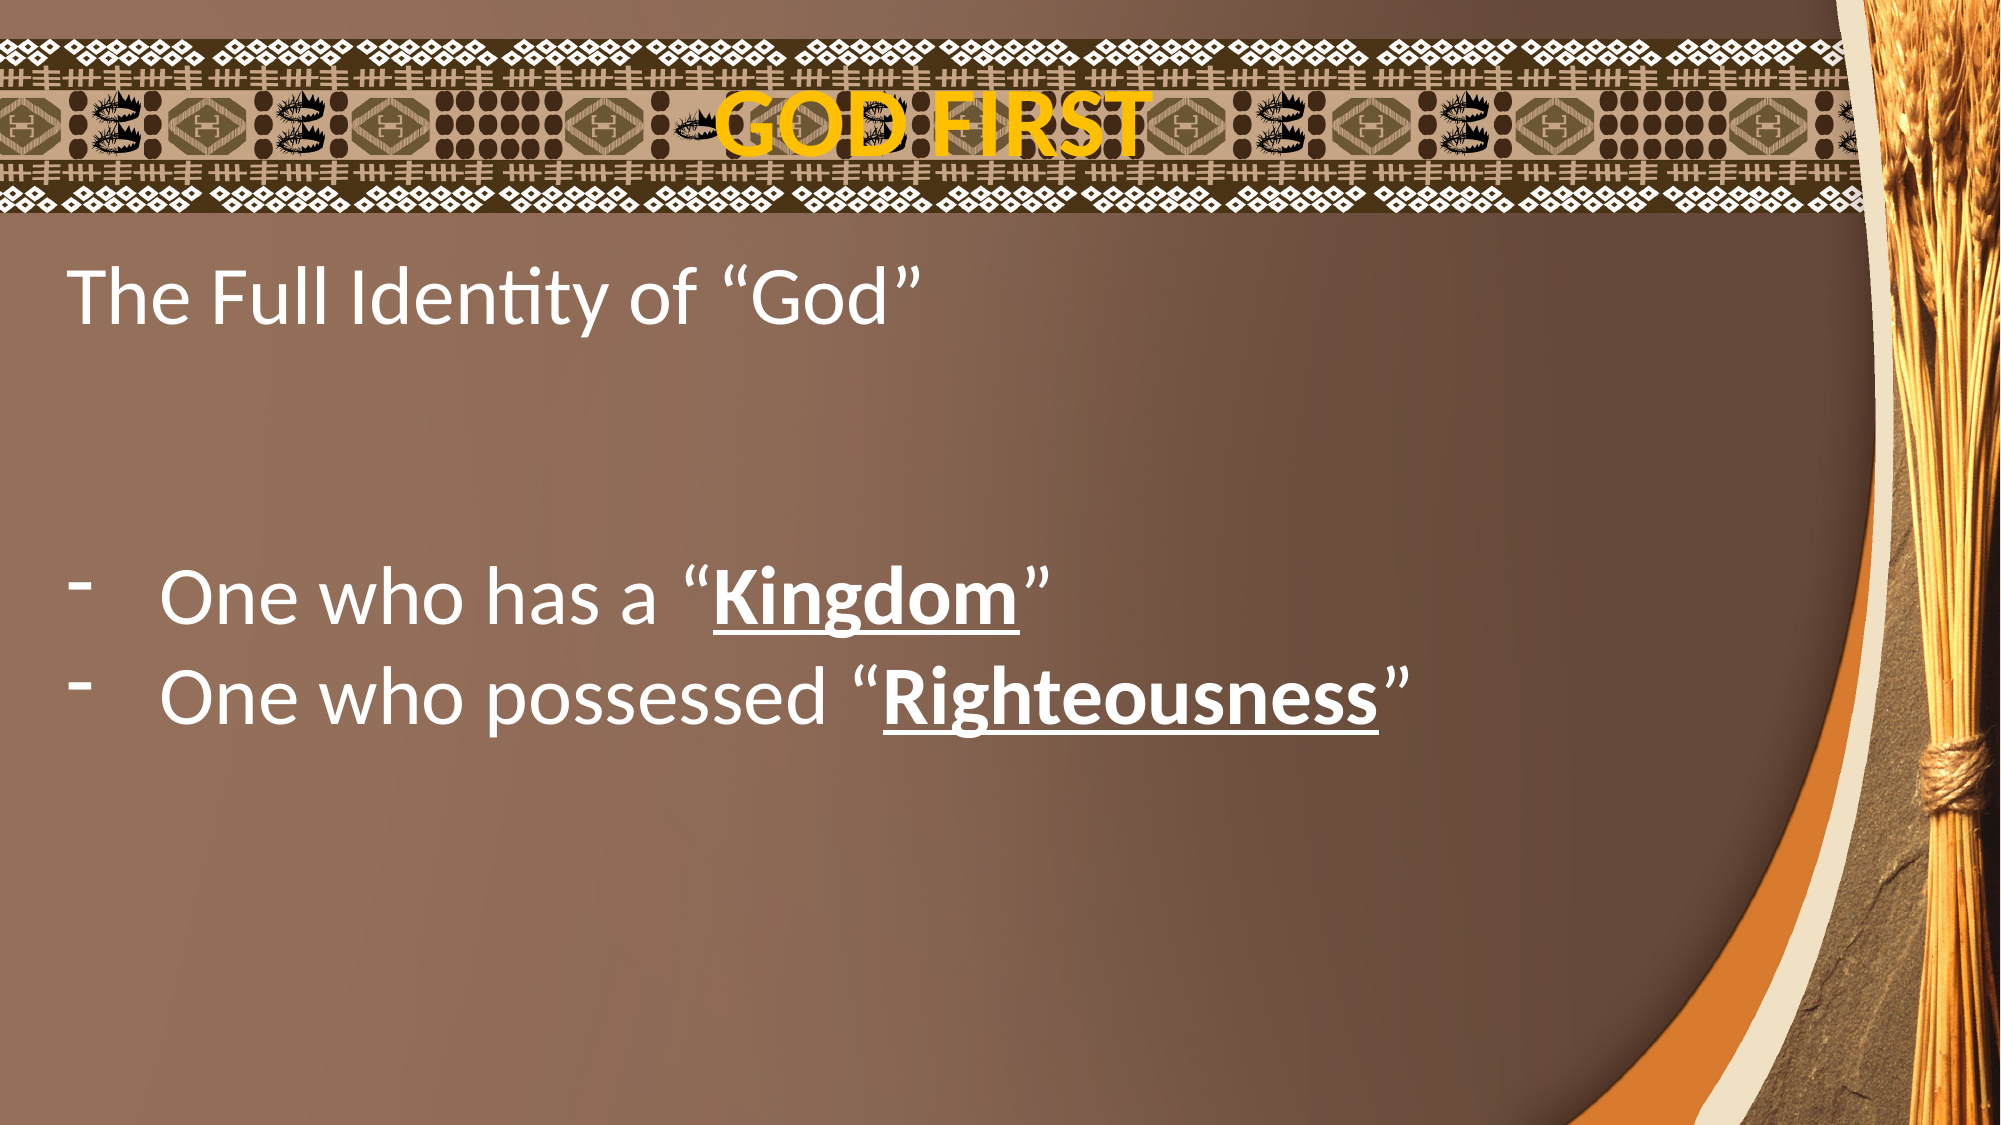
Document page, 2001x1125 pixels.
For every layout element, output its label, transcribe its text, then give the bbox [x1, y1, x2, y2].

text_box The Full Identity of “God” One who has a “Kingdom” One who possessed “Righteousness” [51, 233, 1703, 749]
text_box GOD FIRST [7, 49, 1883, 185]
picture [0, 0, 2001, 1125]
